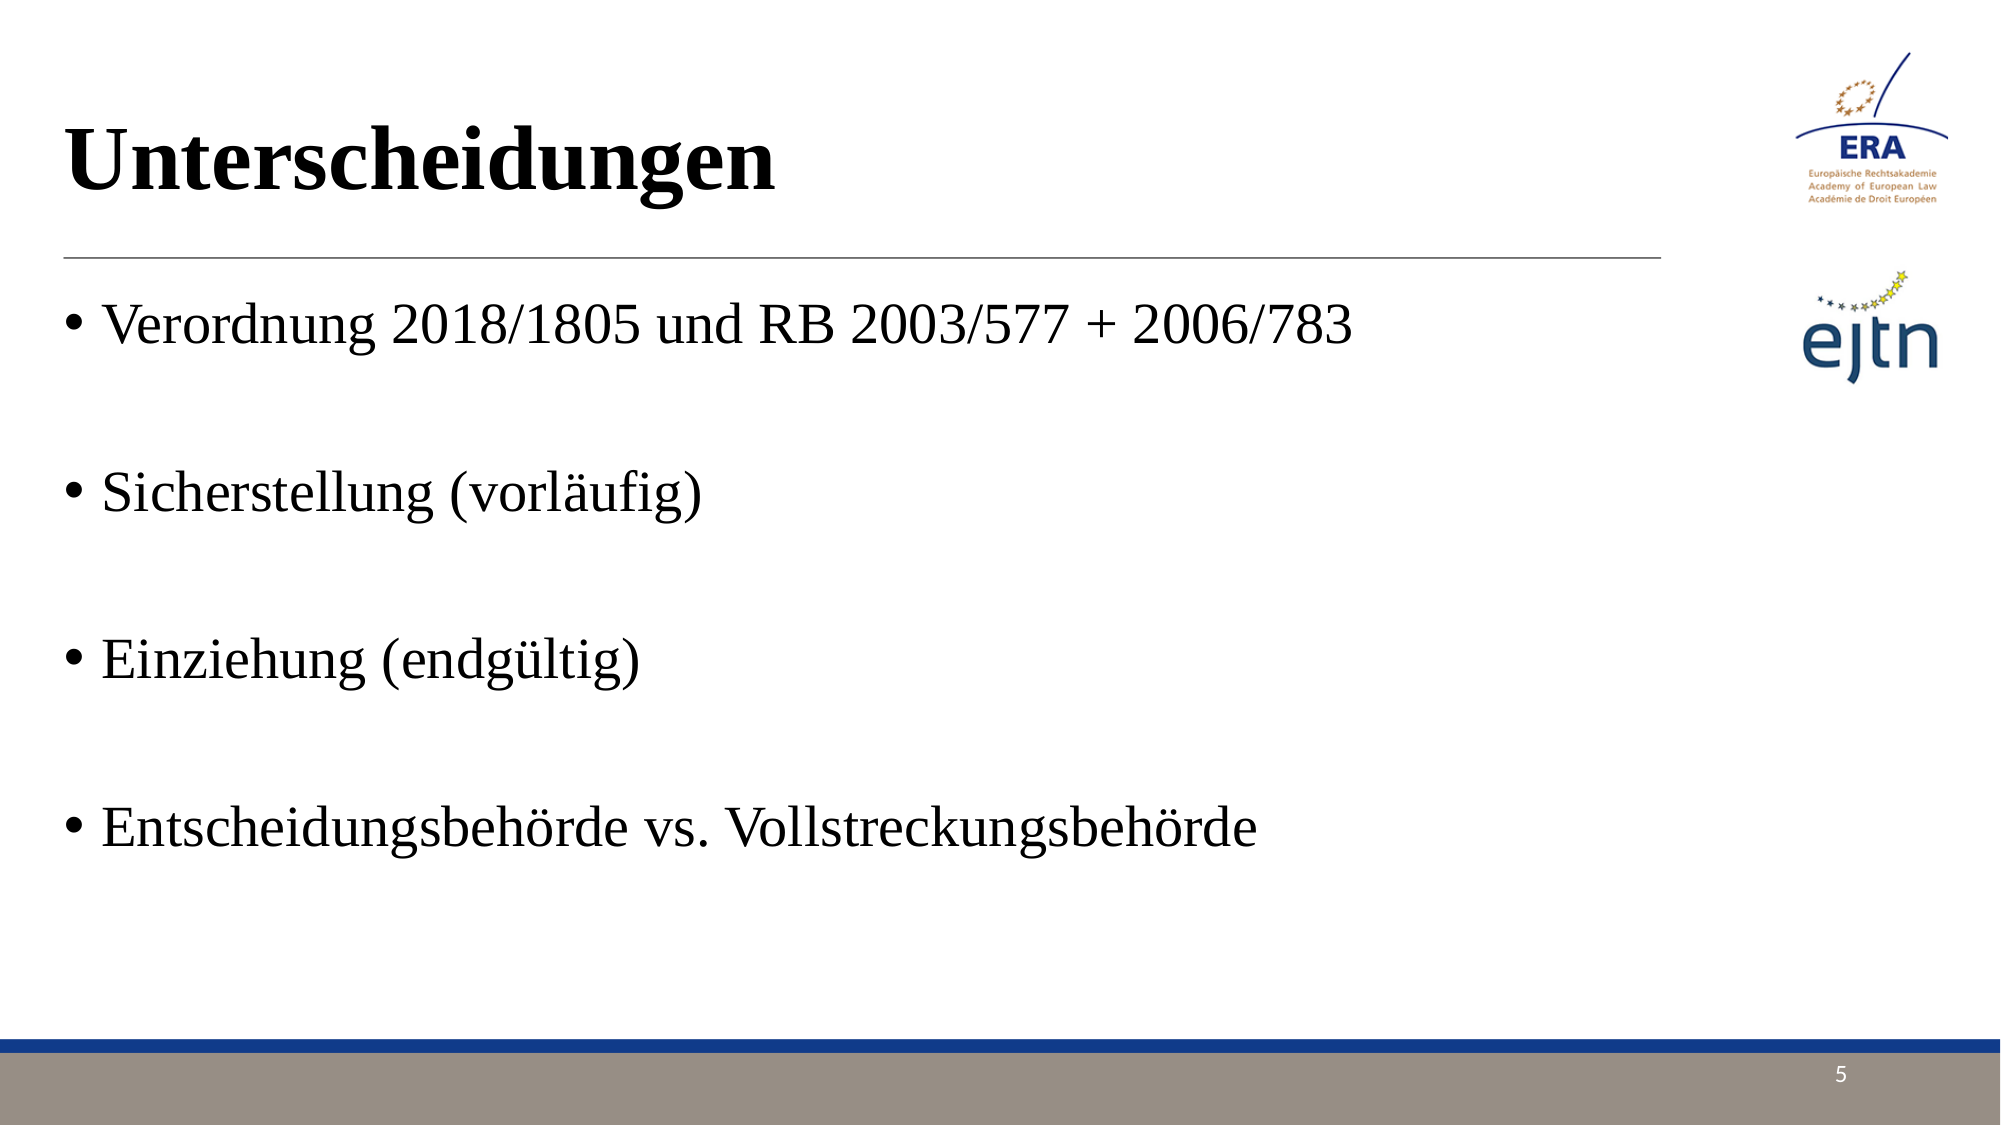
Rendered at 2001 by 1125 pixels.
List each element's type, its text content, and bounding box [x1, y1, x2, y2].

slide_number 5 [1412, 1042, 1863, 1103]
list Verordnung 2018/1805 und RB 2003/577 + 2006/783 Sicherstellung (vorläufig) Einziehung (endgültig) Entscheidungsbehörde vs. Vollstreckungsbehörde [49, 286, 1774, 1000]
title Unterscheidungen [49, 50, 1774, 269]
picture [0, 0, 2001, 1125]
